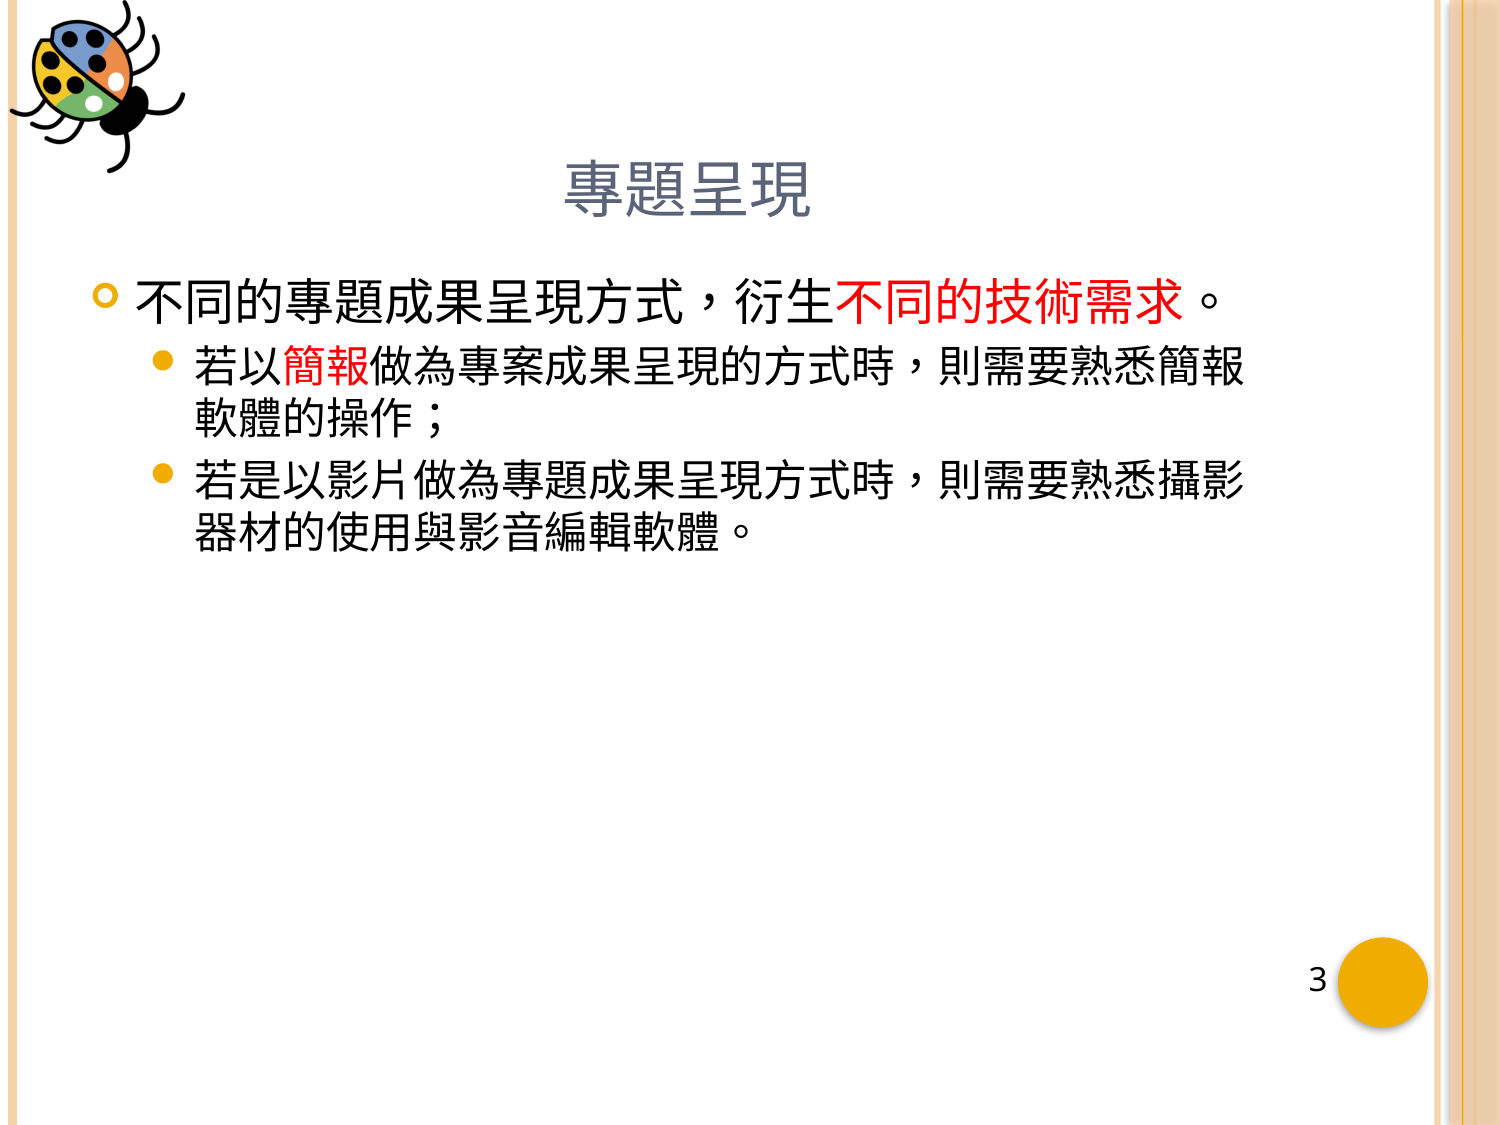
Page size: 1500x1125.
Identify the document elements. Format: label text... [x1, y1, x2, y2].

picture [0, 0, 169, 176]
title 專題呈現 [75, 45, 1300, 233]
list 不同的專題成果呈現方式，衍生不同的技術需求。 若以簡報做為專案成果呈現的方式時，則需要熟悉簡報軟體的操作； 若是以影片做為專題成果呈現方式時，則需要熟悉攝影器材的使用與影音編輯軟體。 [75, 262, 1300, 1062]
